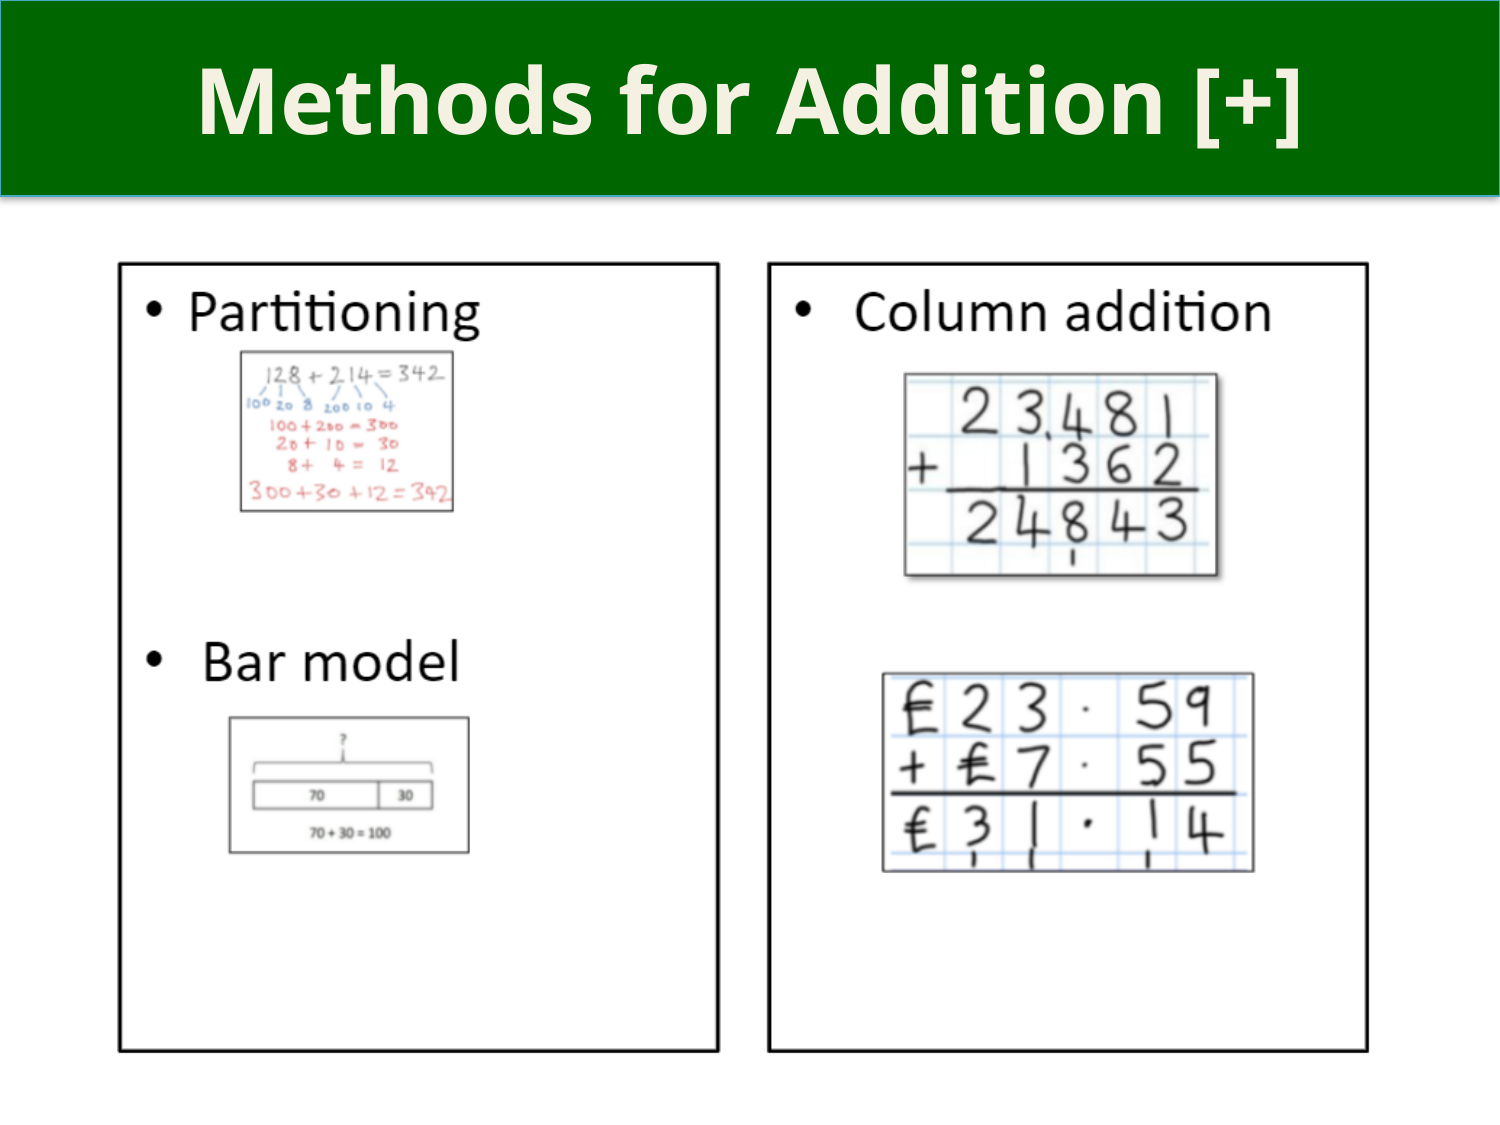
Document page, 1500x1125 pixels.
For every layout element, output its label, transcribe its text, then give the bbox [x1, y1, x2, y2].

text_box Methods for Addition [+] [0, 0, 1500, 197]
picture [100, 250, 1388, 1072]
